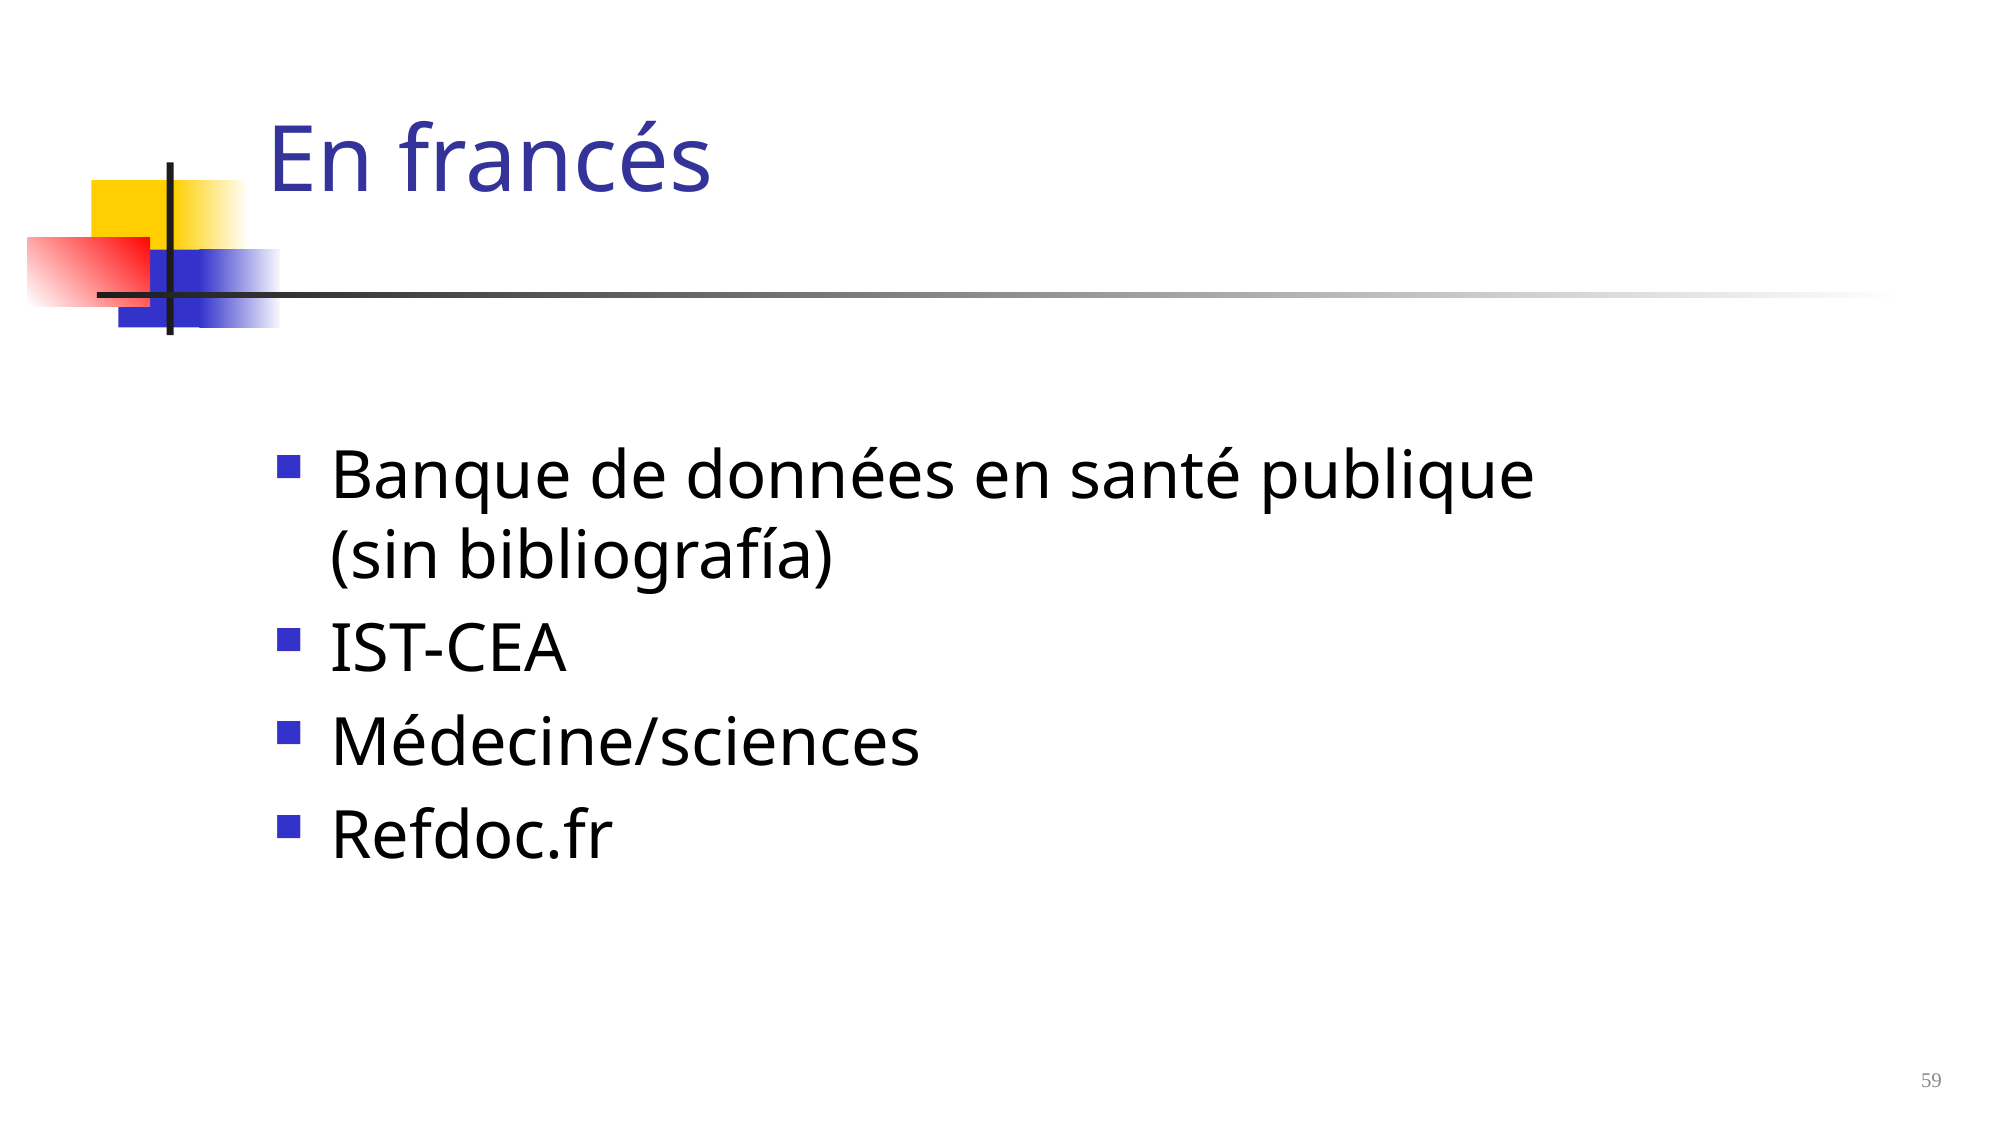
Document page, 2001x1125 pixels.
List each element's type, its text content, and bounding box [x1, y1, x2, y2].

title En francés [251, 34, 1957, 276]
slide_number 59 [1540, 1023, 1958, 1100]
list Banque de données en santé publique (sin bibliografía) IST-CEA Médecine/sciences Refdoc.fr [258, 330, 1959, 1007]
